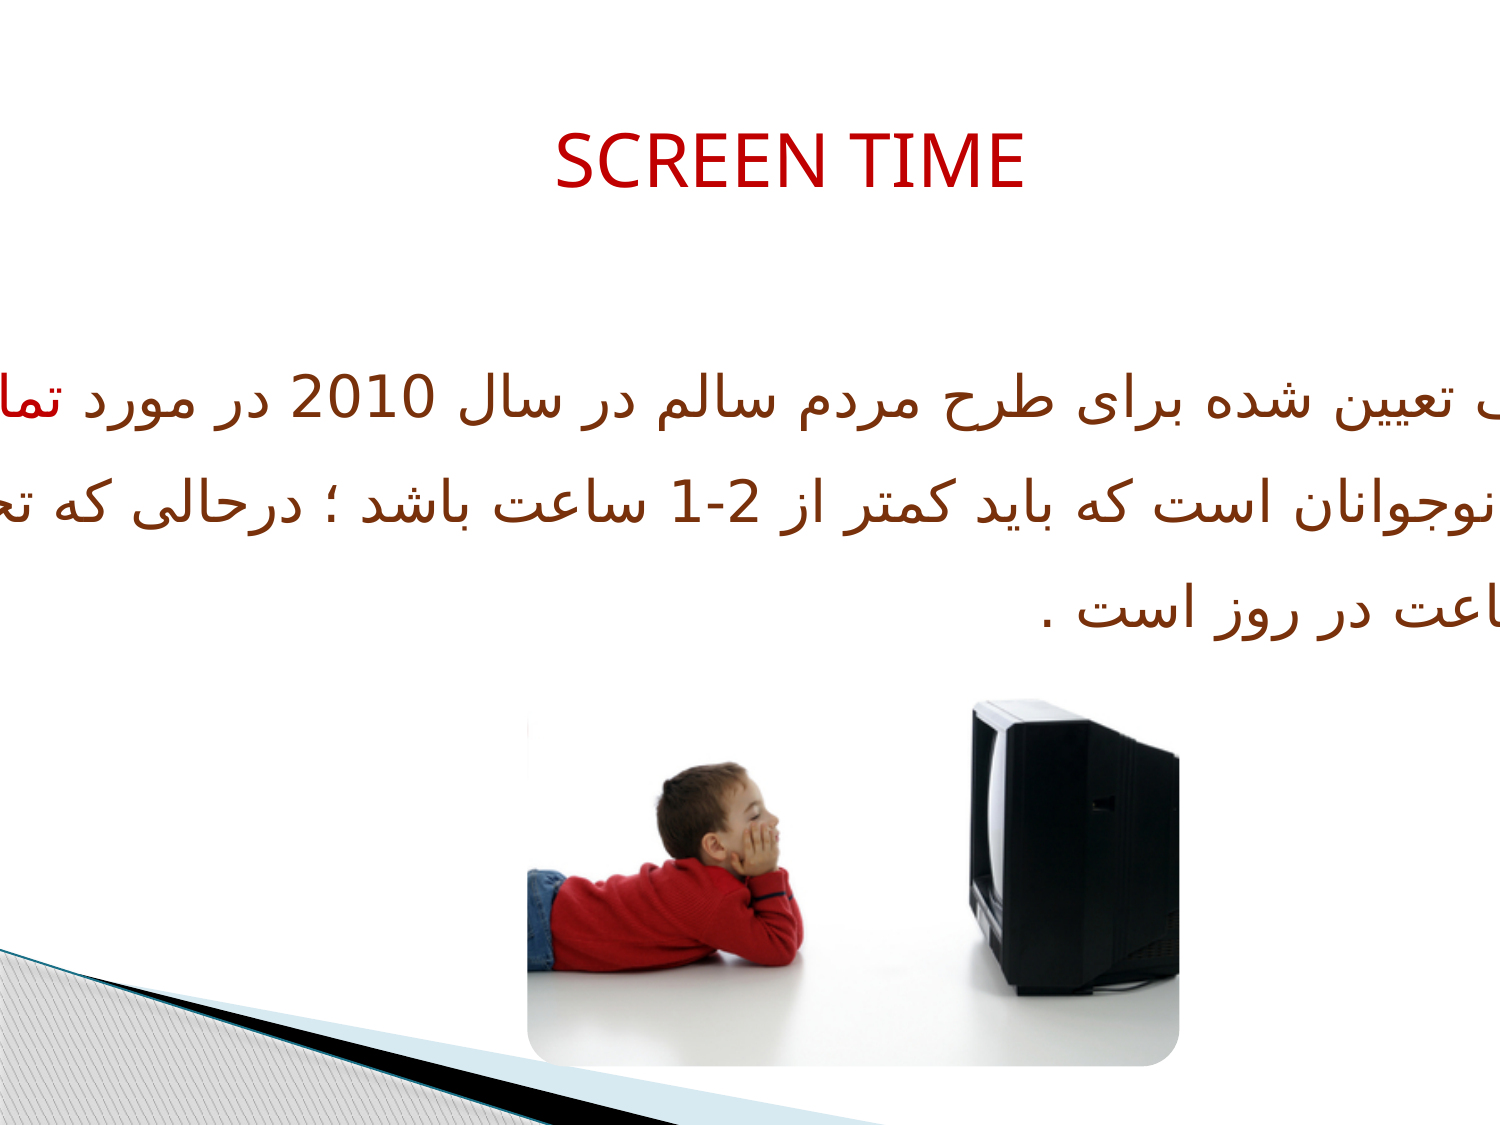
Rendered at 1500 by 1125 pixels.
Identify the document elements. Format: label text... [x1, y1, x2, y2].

text_box SCREEN TIME [527, 105, 1055, 211]
picture [527, 632, 1180, 1067]
text_box یکی از اهداف تعیین شده برای طرح مردم سالم در سال 2010 در مورد تماشای تلویزیون در کودکان و نوجوانان است که باید کمتر از 2-1 ساعت باشد ؛ درحالی که تخمین جهانی متوسط 3 ساعت در روز است . [0, 316, 1500, 646]
